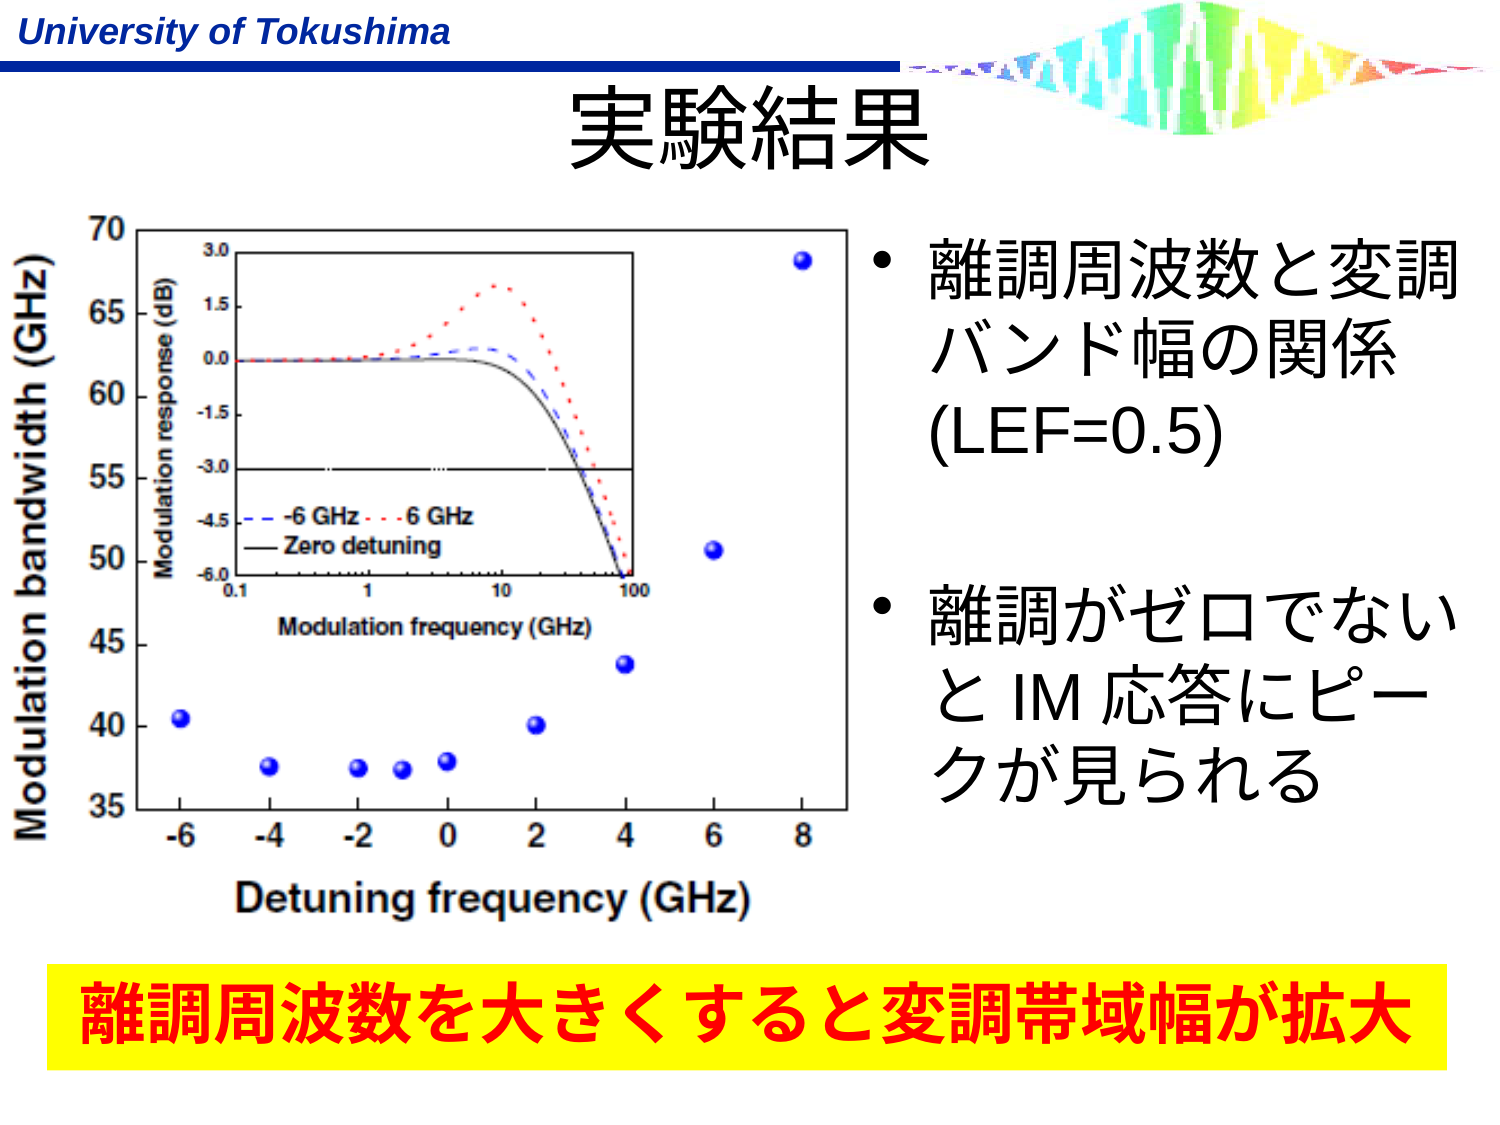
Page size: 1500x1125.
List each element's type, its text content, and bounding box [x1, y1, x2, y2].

title 実験結果 [111, 77, 1388, 175]
picture [900, 0, 1500, 138]
text_box 離調周波数を大きくすると変調帯域幅が拡大 [47, 964, 1447, 1071]
list 離調周波数と変調バンド幅の関係(LEF=0.5) 離調がゼロでないとIM応答にピークが見られる [868, 219, 1500, 906]
picture [5, 207, 864, 943]
